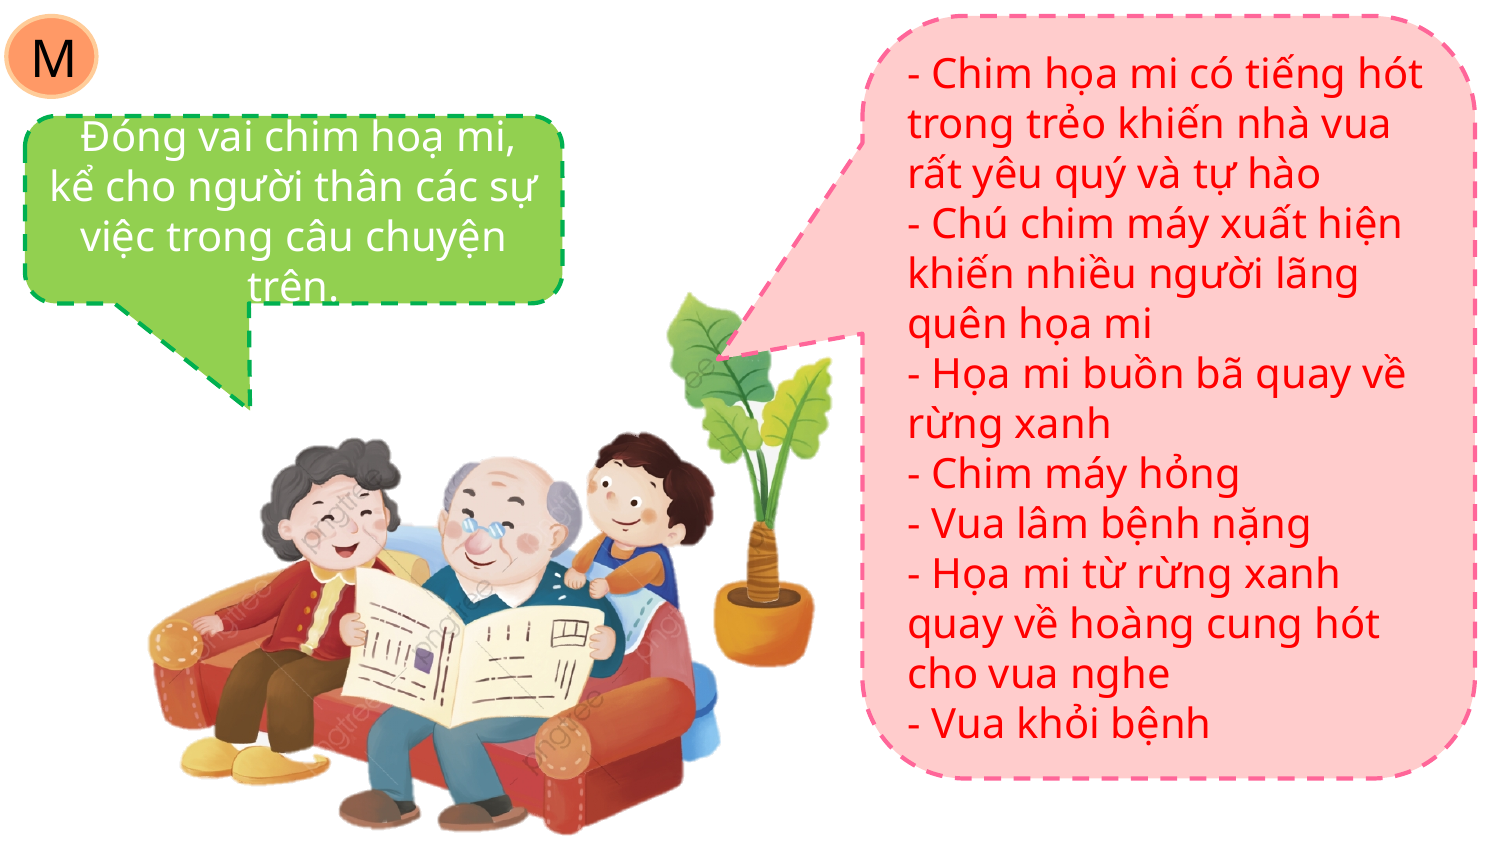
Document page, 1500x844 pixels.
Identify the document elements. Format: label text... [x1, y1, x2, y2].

text_box - Chim họa mi có tiếng hót trong trẻo khiến nhà vua rất yêu quý và tự hào - Chú chim máy xuất hiện khiến nhiều người lãng quên họa mi - Họa mi buồn bã quay về rừng xanh - Chim máy hỏng - Vua lâm bệnh nặng - Họa mi từ rừng xanh quay về hoàng cung hót cho vua nghe - Vua khỏi bệnh [864, 13, 1478, 781]
picture [0, 92, 895, 844]
text_box M [4, 13, 99, 91]
